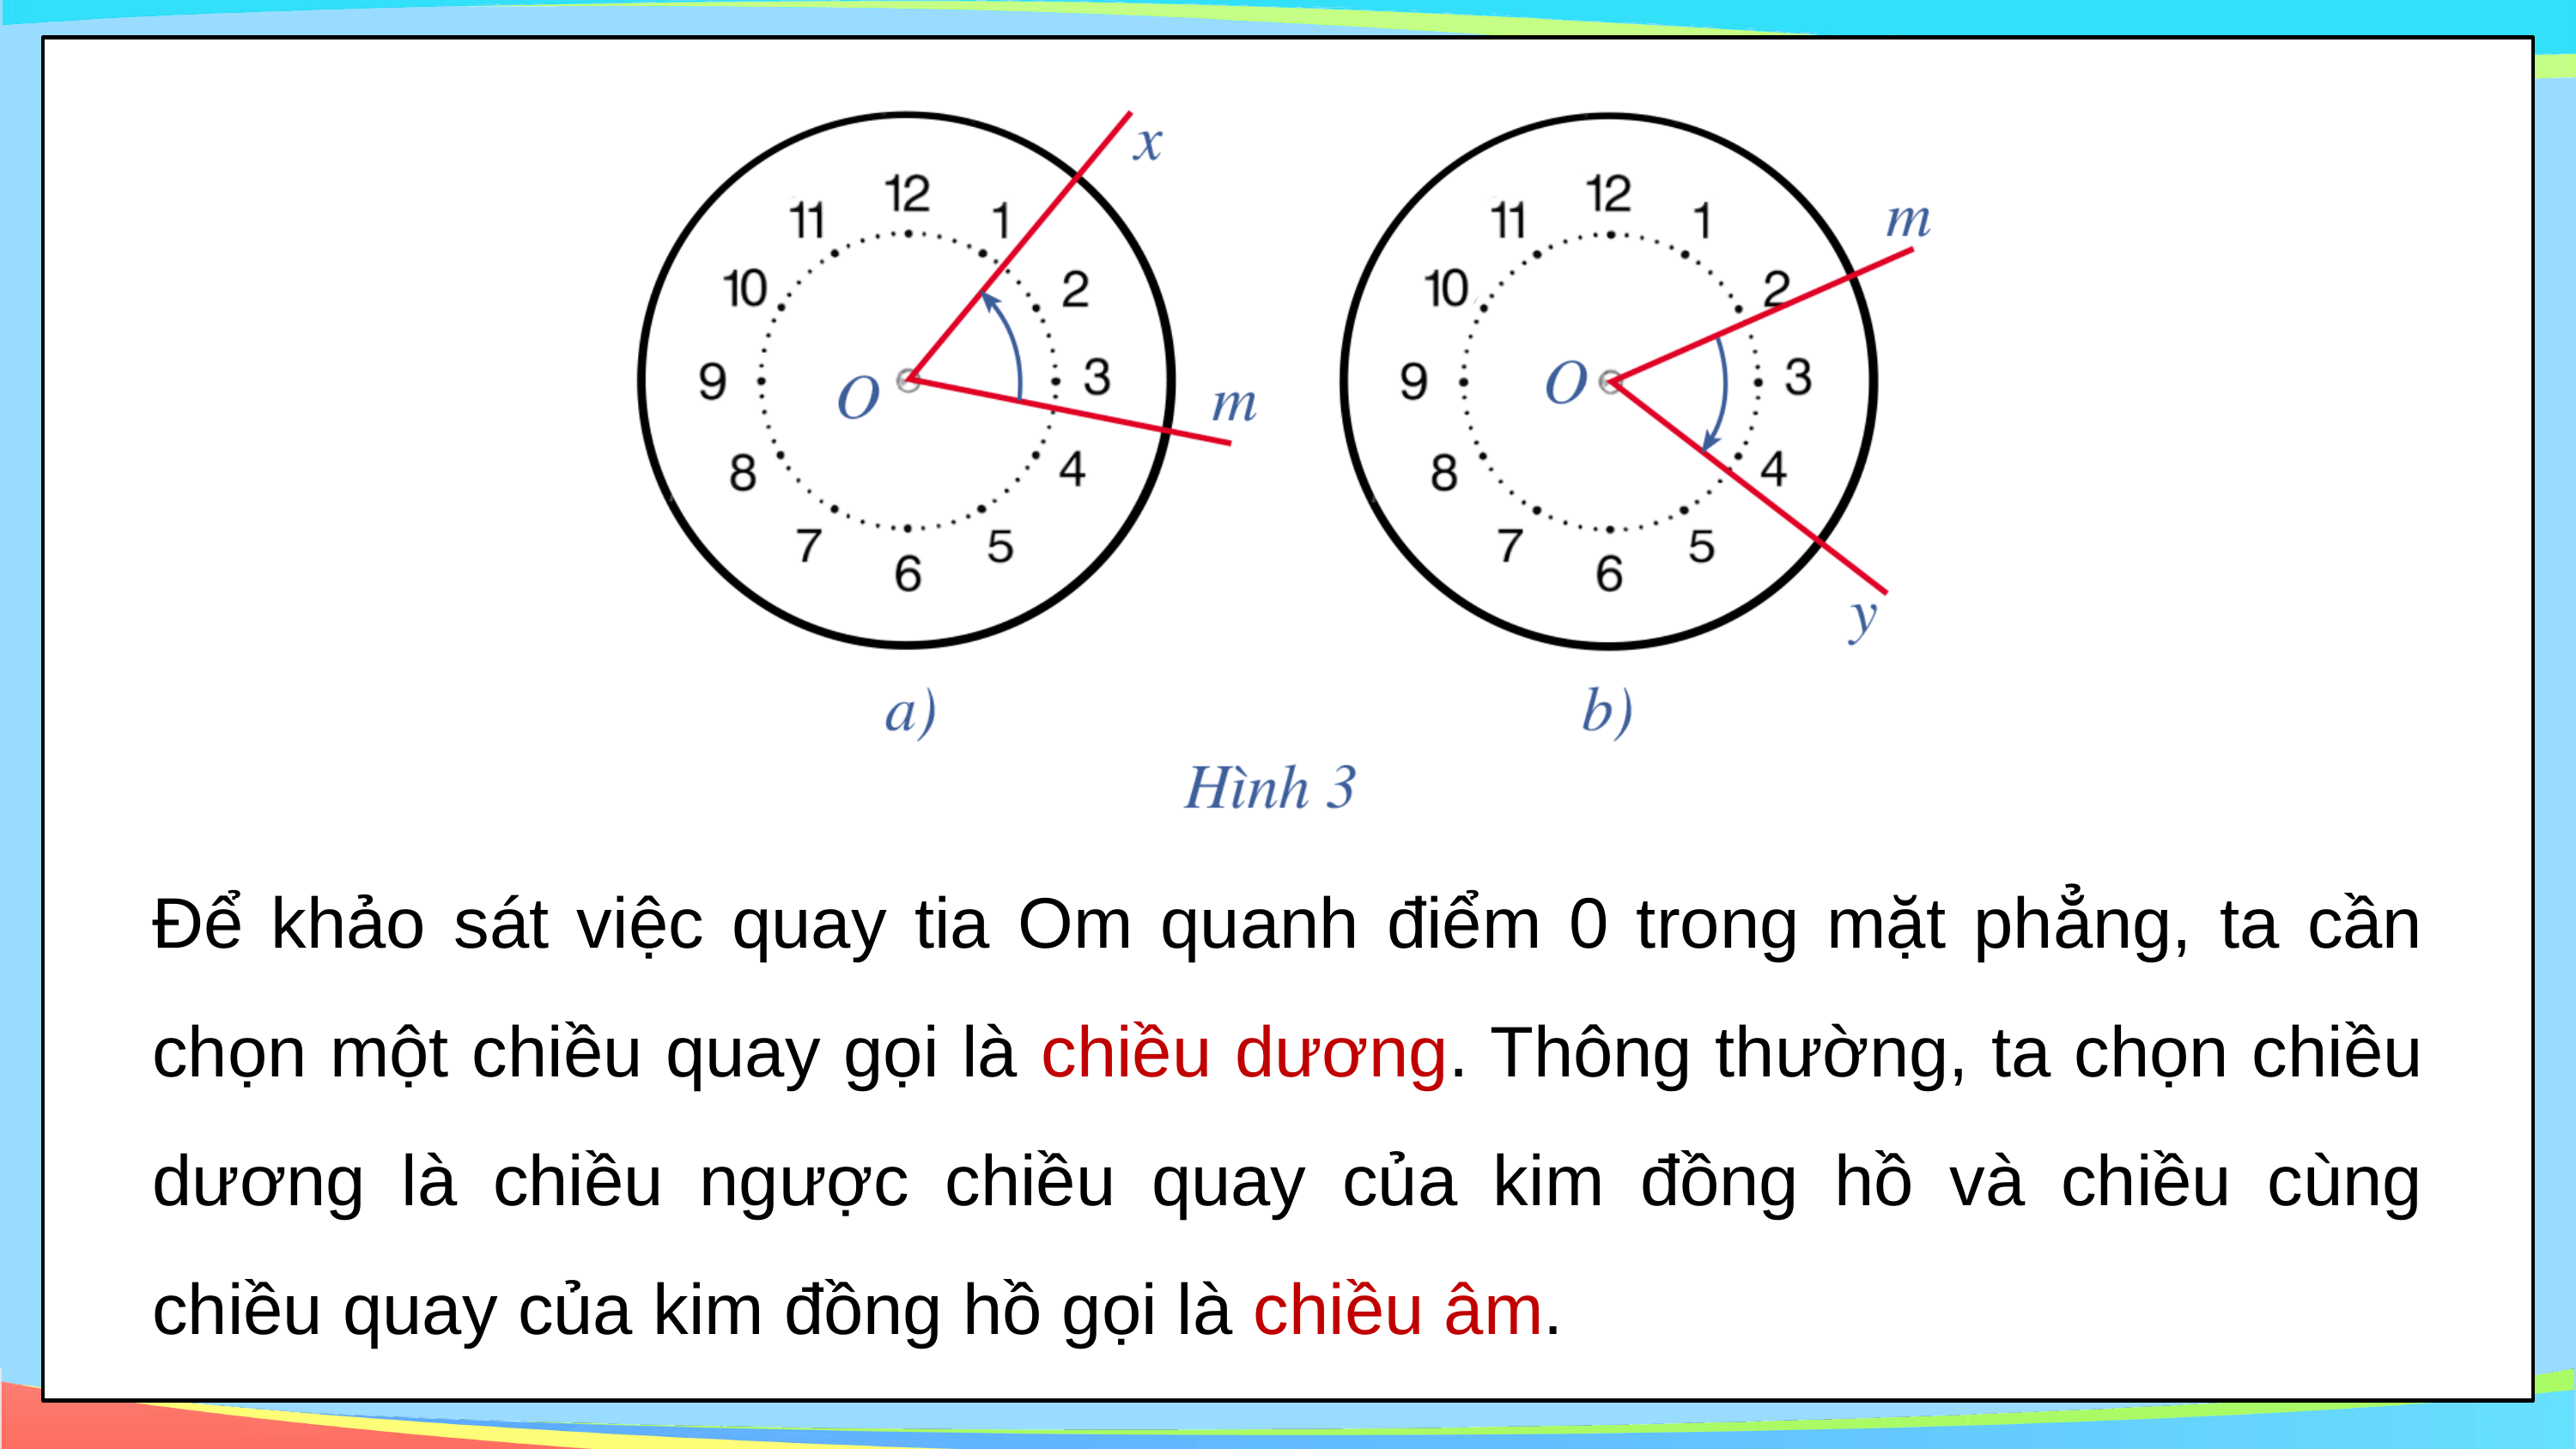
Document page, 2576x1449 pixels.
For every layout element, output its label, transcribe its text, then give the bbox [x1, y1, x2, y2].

picture [621, 81, 1955, 829]
text_box Để khảo sát việc quay tia Om quanh điểm 0 trong mặt phẳng, ta cần chọn một chiều quay gọi là chiều dương. Thông thường, ta chọn chiều dương là chiều ngược chiều quay của kim đồng hồ và chiều cùng chiều quay của kim đồng hồ gọi là chiều âm. [139, 828, 2437, 1355]
picture [0, 1367, 2574, 1449]
picture [0, 0, 2576, 81]
text_box [43, 37, 2534, 1401]
